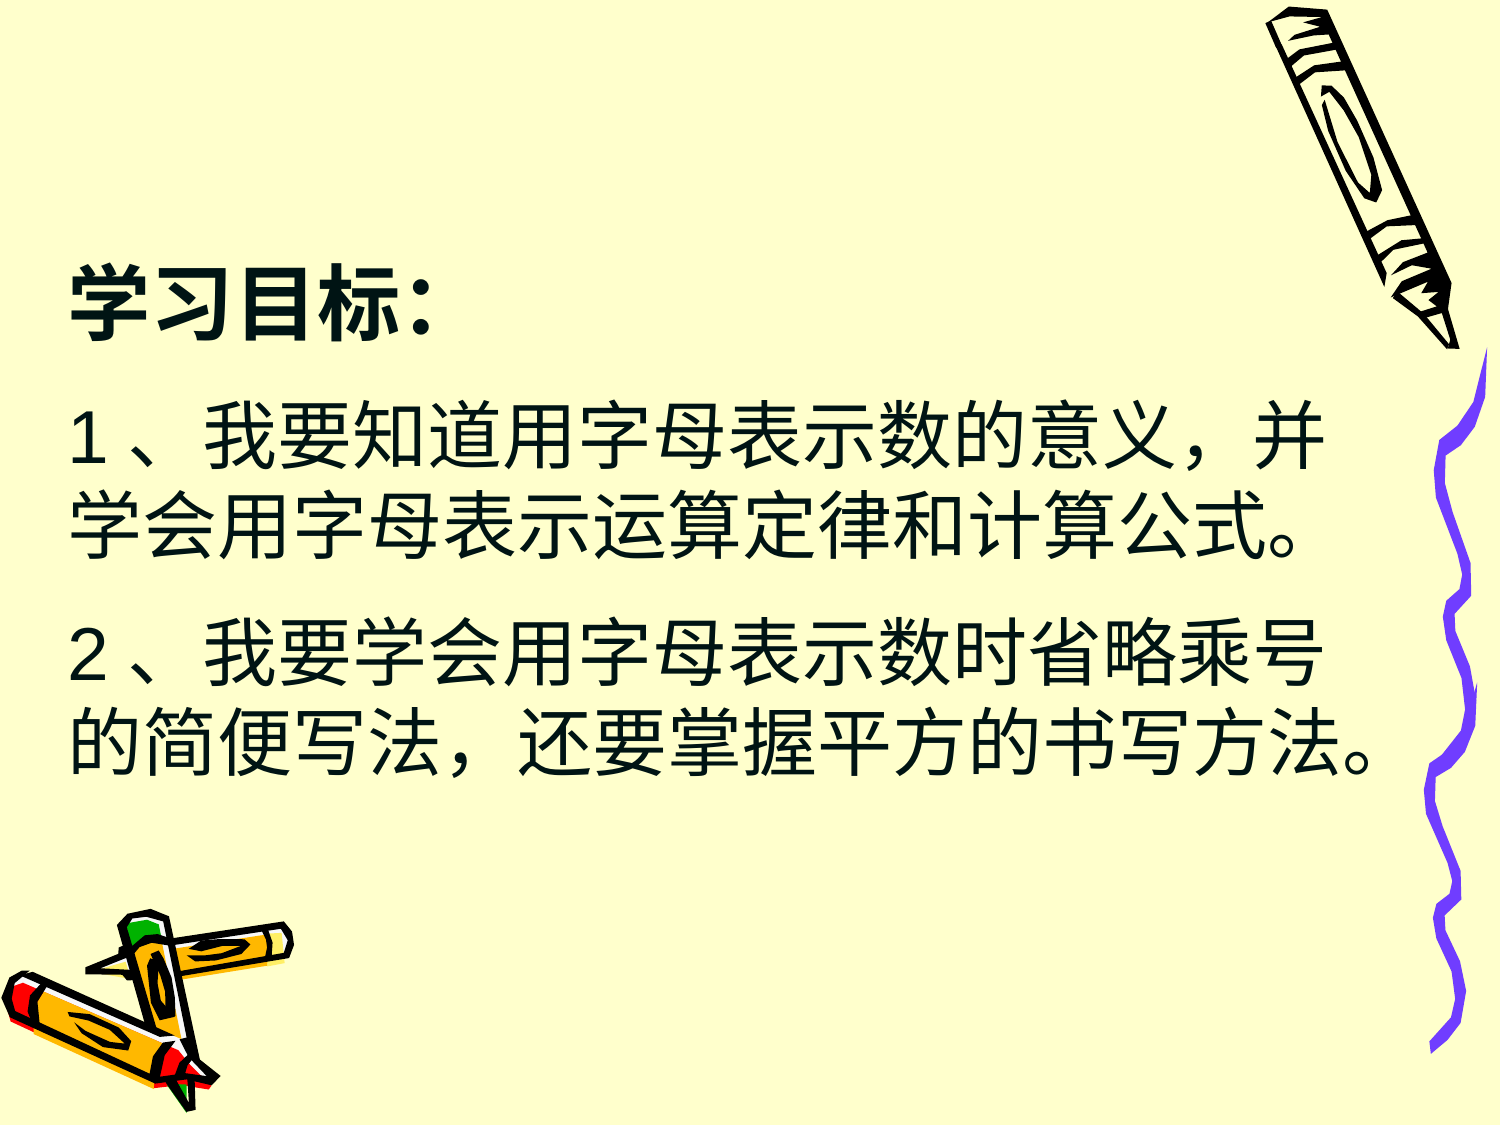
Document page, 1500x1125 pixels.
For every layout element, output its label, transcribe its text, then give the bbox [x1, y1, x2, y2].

text_box 学习目标： 1、我要知道用字母表示数的意义，并学会用字母表示运算定律和计算公式。 2、我要学会用字母表示数时省略乘号的简便写法，还要掌握平方的书写方法。 [53, 243, 1400, 794]
